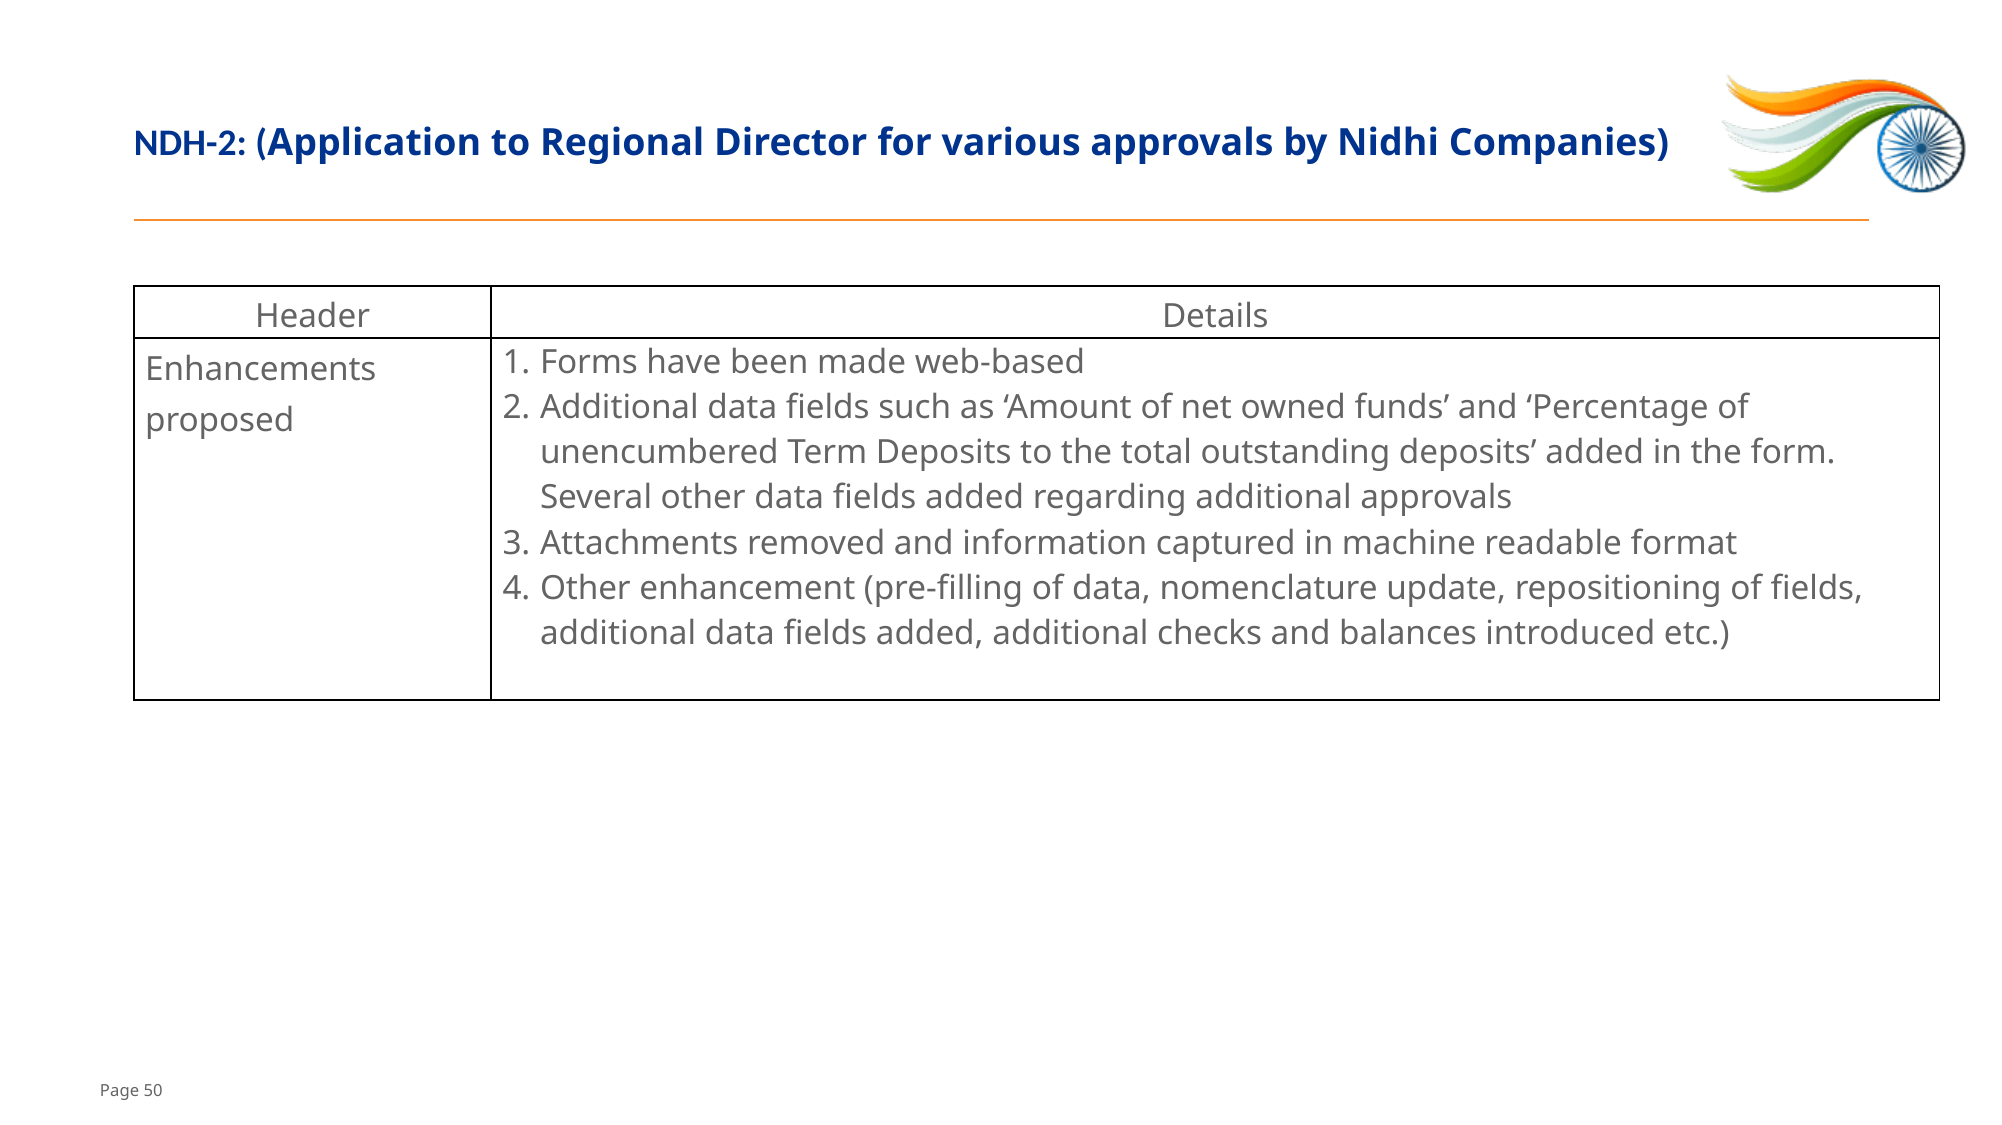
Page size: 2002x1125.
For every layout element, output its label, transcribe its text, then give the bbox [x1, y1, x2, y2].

picture [1699, 74, 1972, 221]
table_header Header [135, 287, 490, 337]
table_cell Enhancements proposed [135, 339, 490, 699]
table_cell Forms have been made web-based Additional data fields such as ‘Amount of net owned funds’ and ‘Percentage of unencumbered Term Deposits to the total outstanding deposits’ added in the form. Several other data fields added regarding additional approvals Attachments removed and information captured in machine readable format Other enhancement (pre-filling of data, nomenclature update, repositioning of fields, additional data fields added, additional checks and balances introduced etc.) [492, 339, 1939, 699]
title NDH-2: (Application to Regional Director for various approvals by Nidhi Companies) [133, 59, 1866, 220]
table_header Details [492, 287, 1939, 337]
